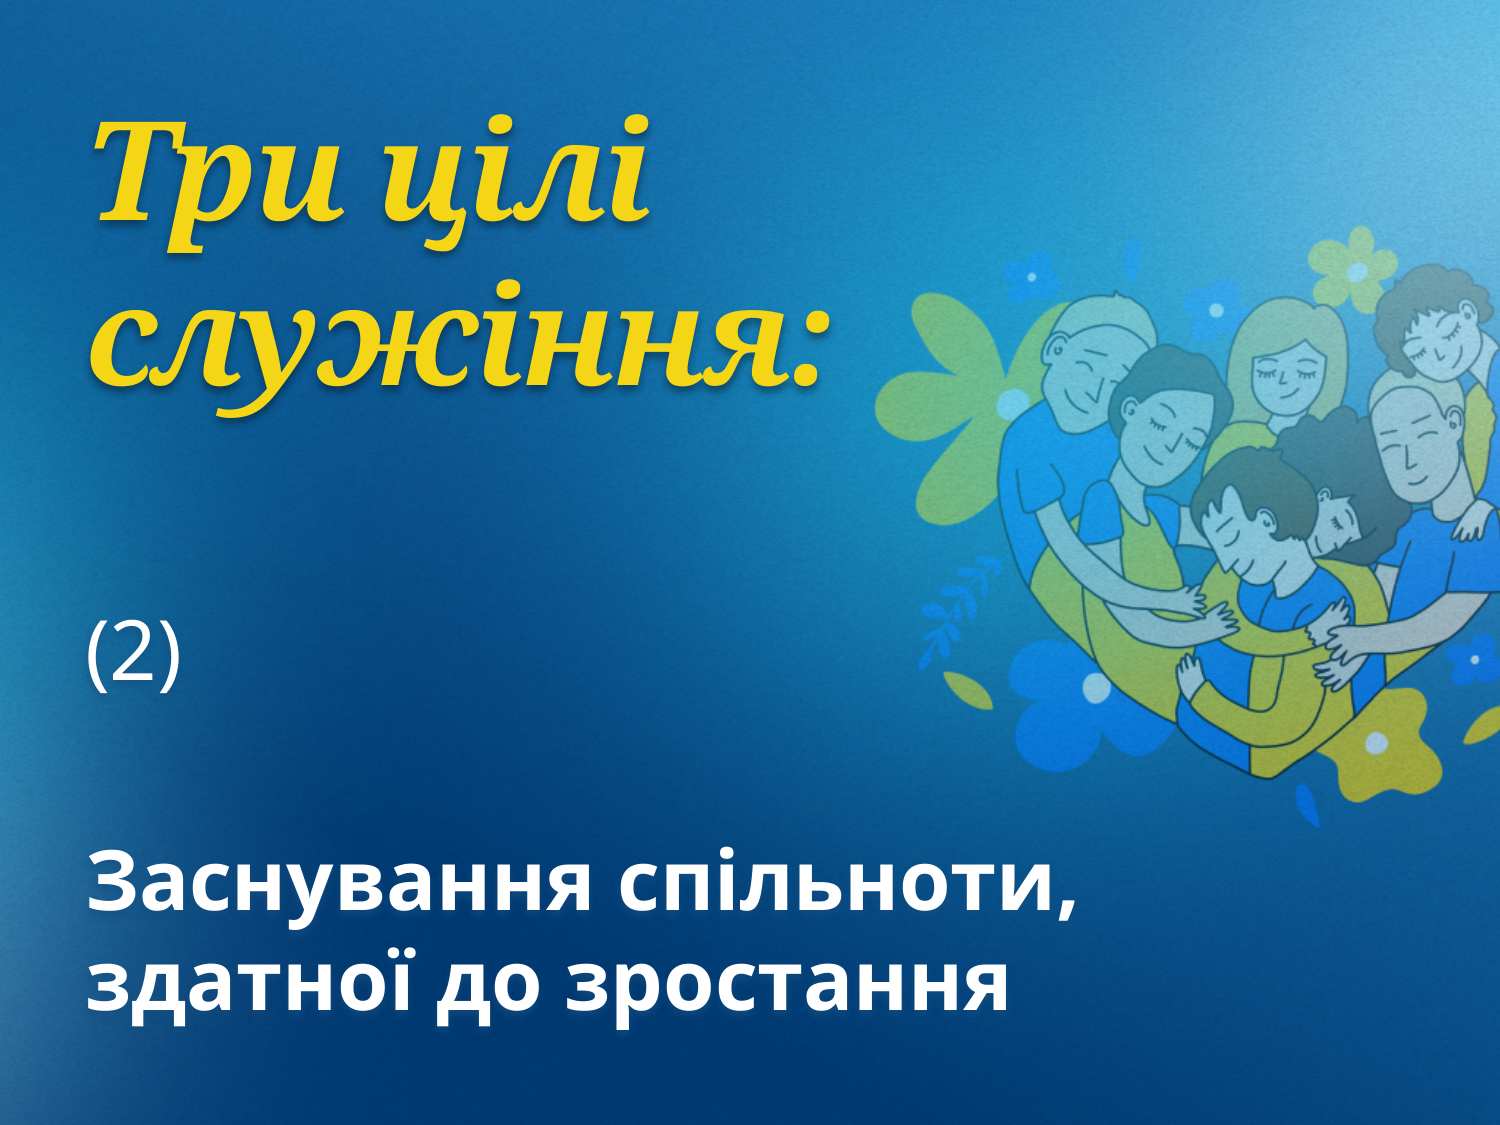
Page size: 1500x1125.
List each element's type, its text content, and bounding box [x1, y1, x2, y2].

text_box (2) [70, 597, 260, 705]
text_box Три цілі служіння: [70, 137, 980, 421]
text_box Заснування спільноти, здатної до зростання [70, 751, 1140, 1035]
picture [0, 0, 1500, 1125]
